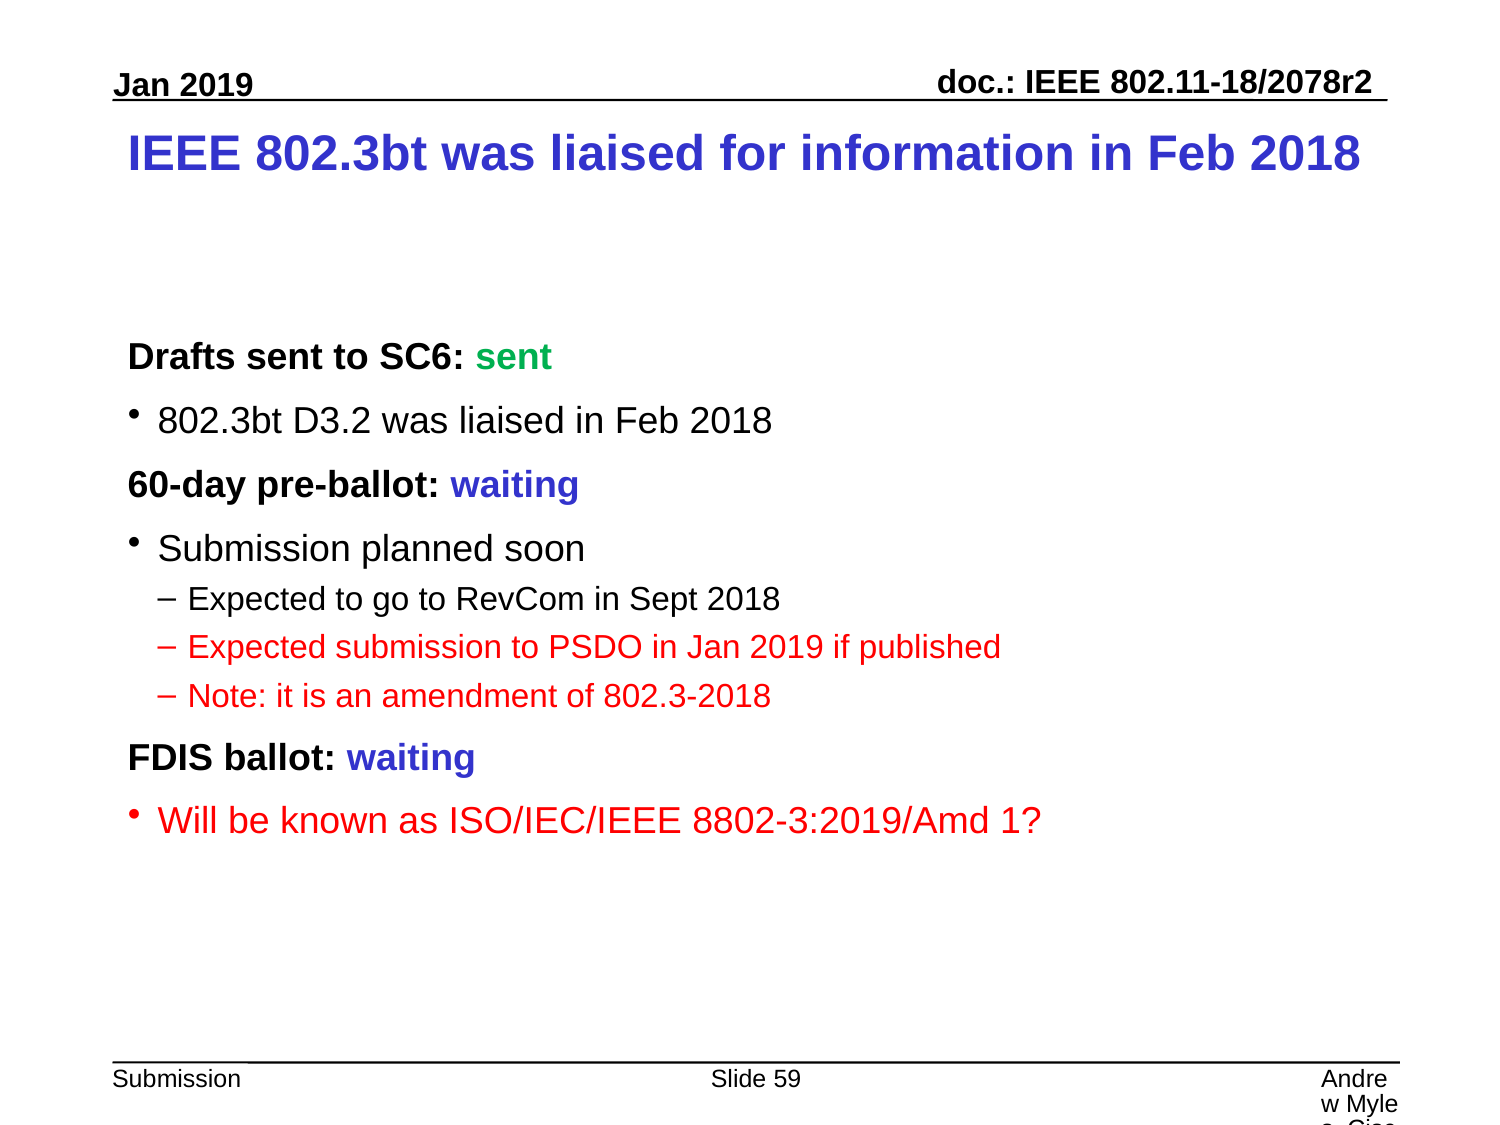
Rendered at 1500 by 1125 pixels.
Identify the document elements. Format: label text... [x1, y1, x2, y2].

list Drafts sent to SC6: sent 802.3bt D3.2 was liaised in Feb 2018 60-day pre-ballot: waiting Submission planned soon Expected to go to RevCom in Sept 2018 Expected submission to PSDO in Jan 2019 if published Note: it is an amendment of 802.3-2018 FDIS ballot: waiting Will be known as ISO/IEC/IEEE 8802-3:2019/Amd 1? [112, 324, 1388, 1000]
slide_number Slide 59 [709, 1061, 803, 1093]
footer Andrew Myles, Cisco [1320, 1061, 1402, 1093]
title IEEE 802.3bt was liaised for information in Feb 2018 [112, 112, 1388, 288]
